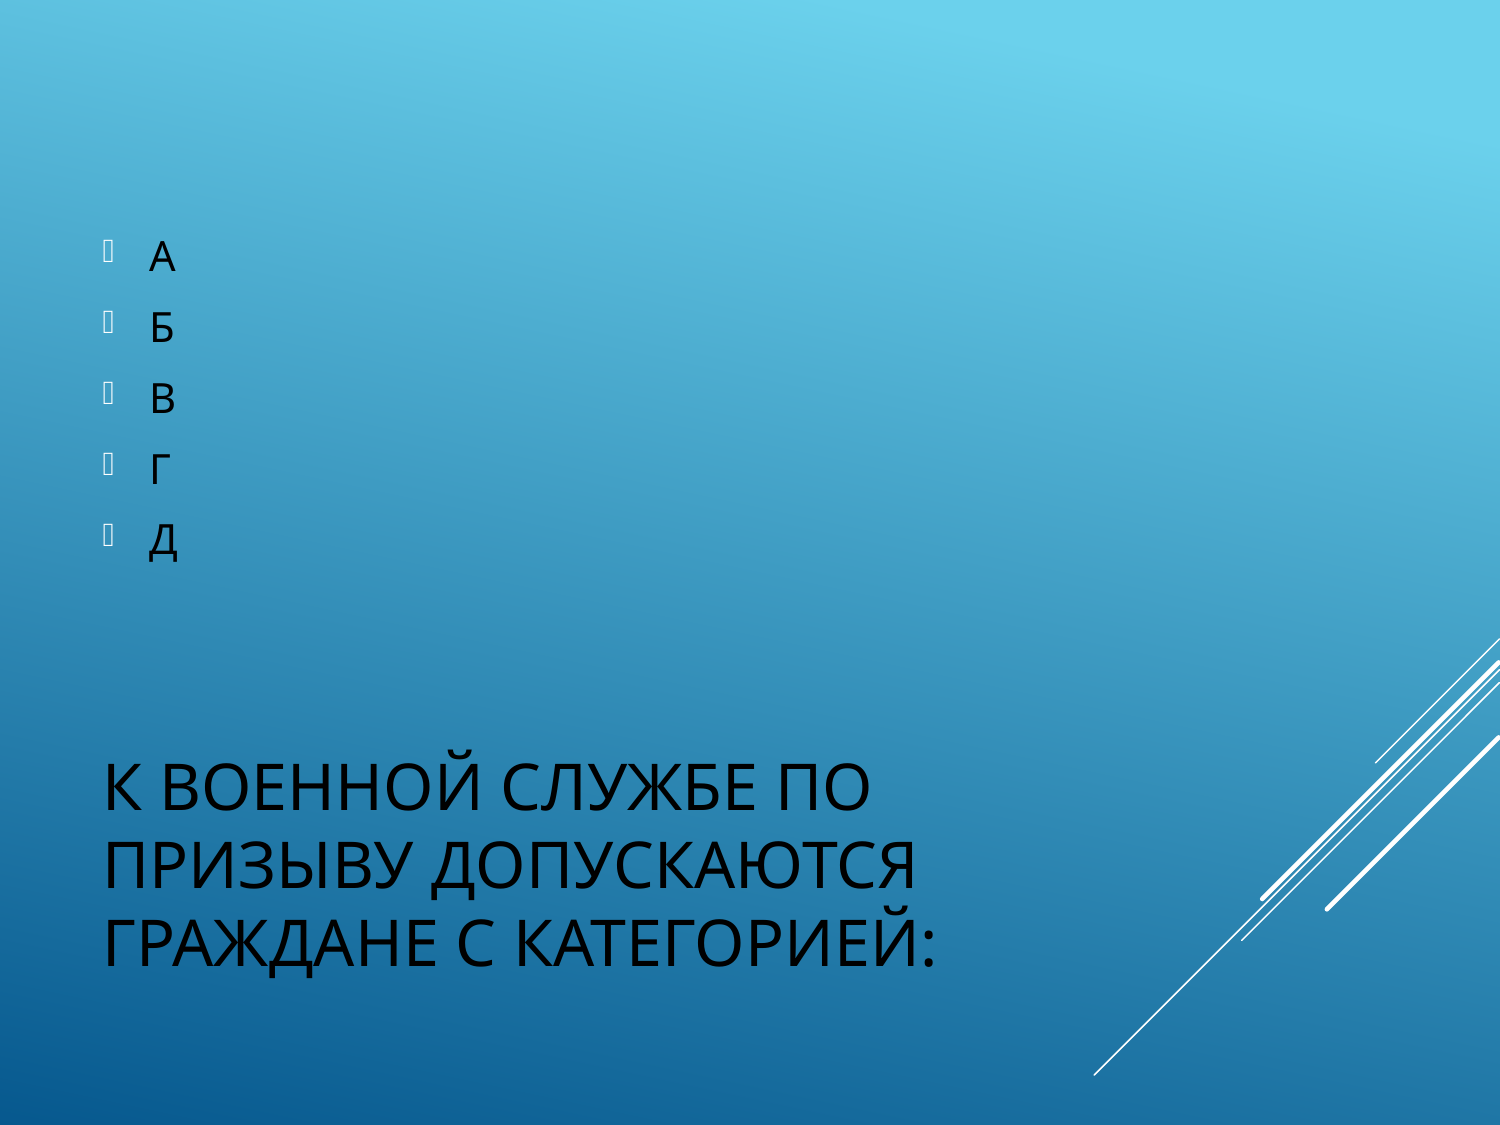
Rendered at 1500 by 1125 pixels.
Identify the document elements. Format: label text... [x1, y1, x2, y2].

title К военной службе по призыву допускаются граждане с категорией: [87, 737, 1163, 988]
list А Б В Г Д [87, 87, 1163, 706]
